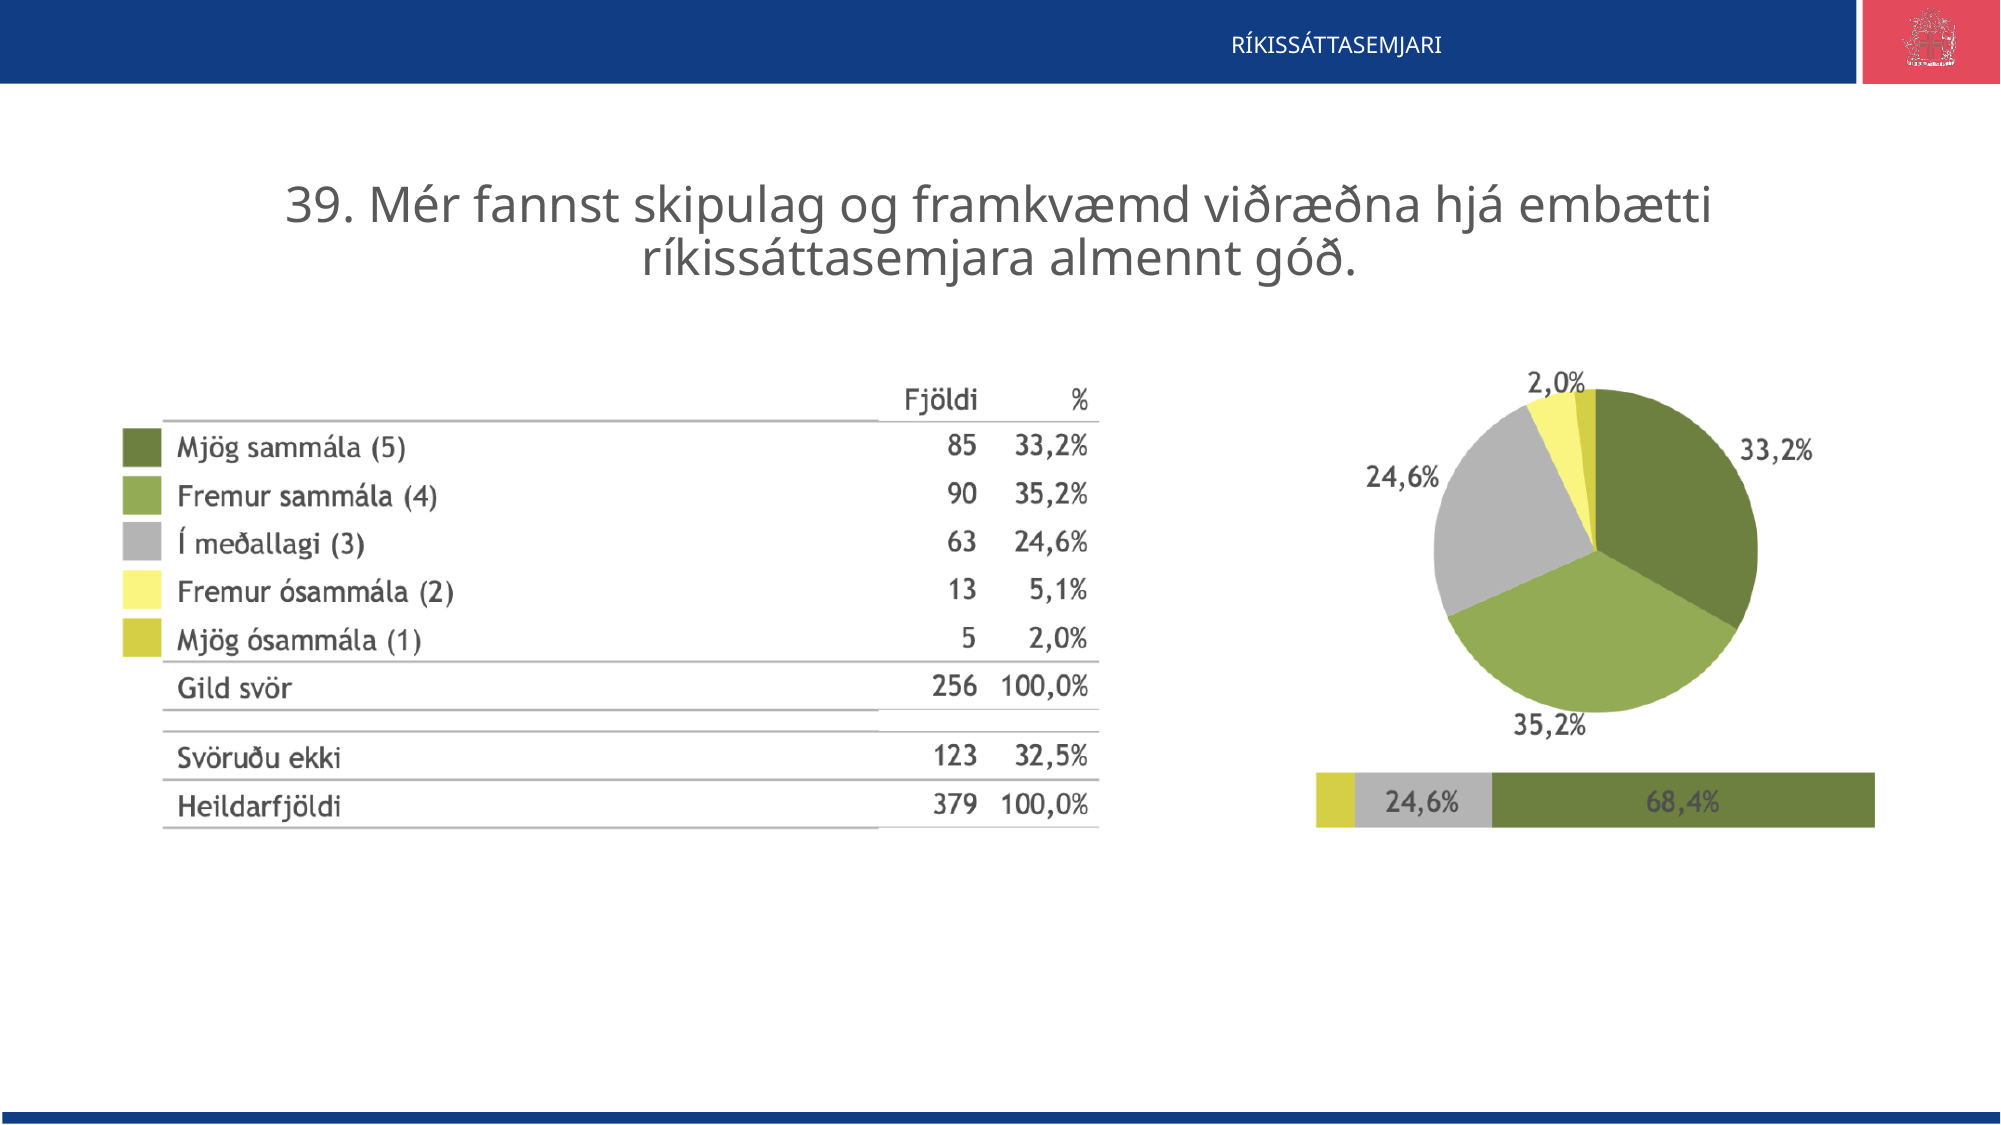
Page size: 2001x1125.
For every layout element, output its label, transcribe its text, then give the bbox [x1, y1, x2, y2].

picture [1886, 0, 1974, 83]
title 39. Mér fannst skipulag og framkvæmd viðræðna hjá embætti ríkissáttasemjara almennt góð. [137, 171, 1863, 294]
picture [113, 354, 1886, 839]
